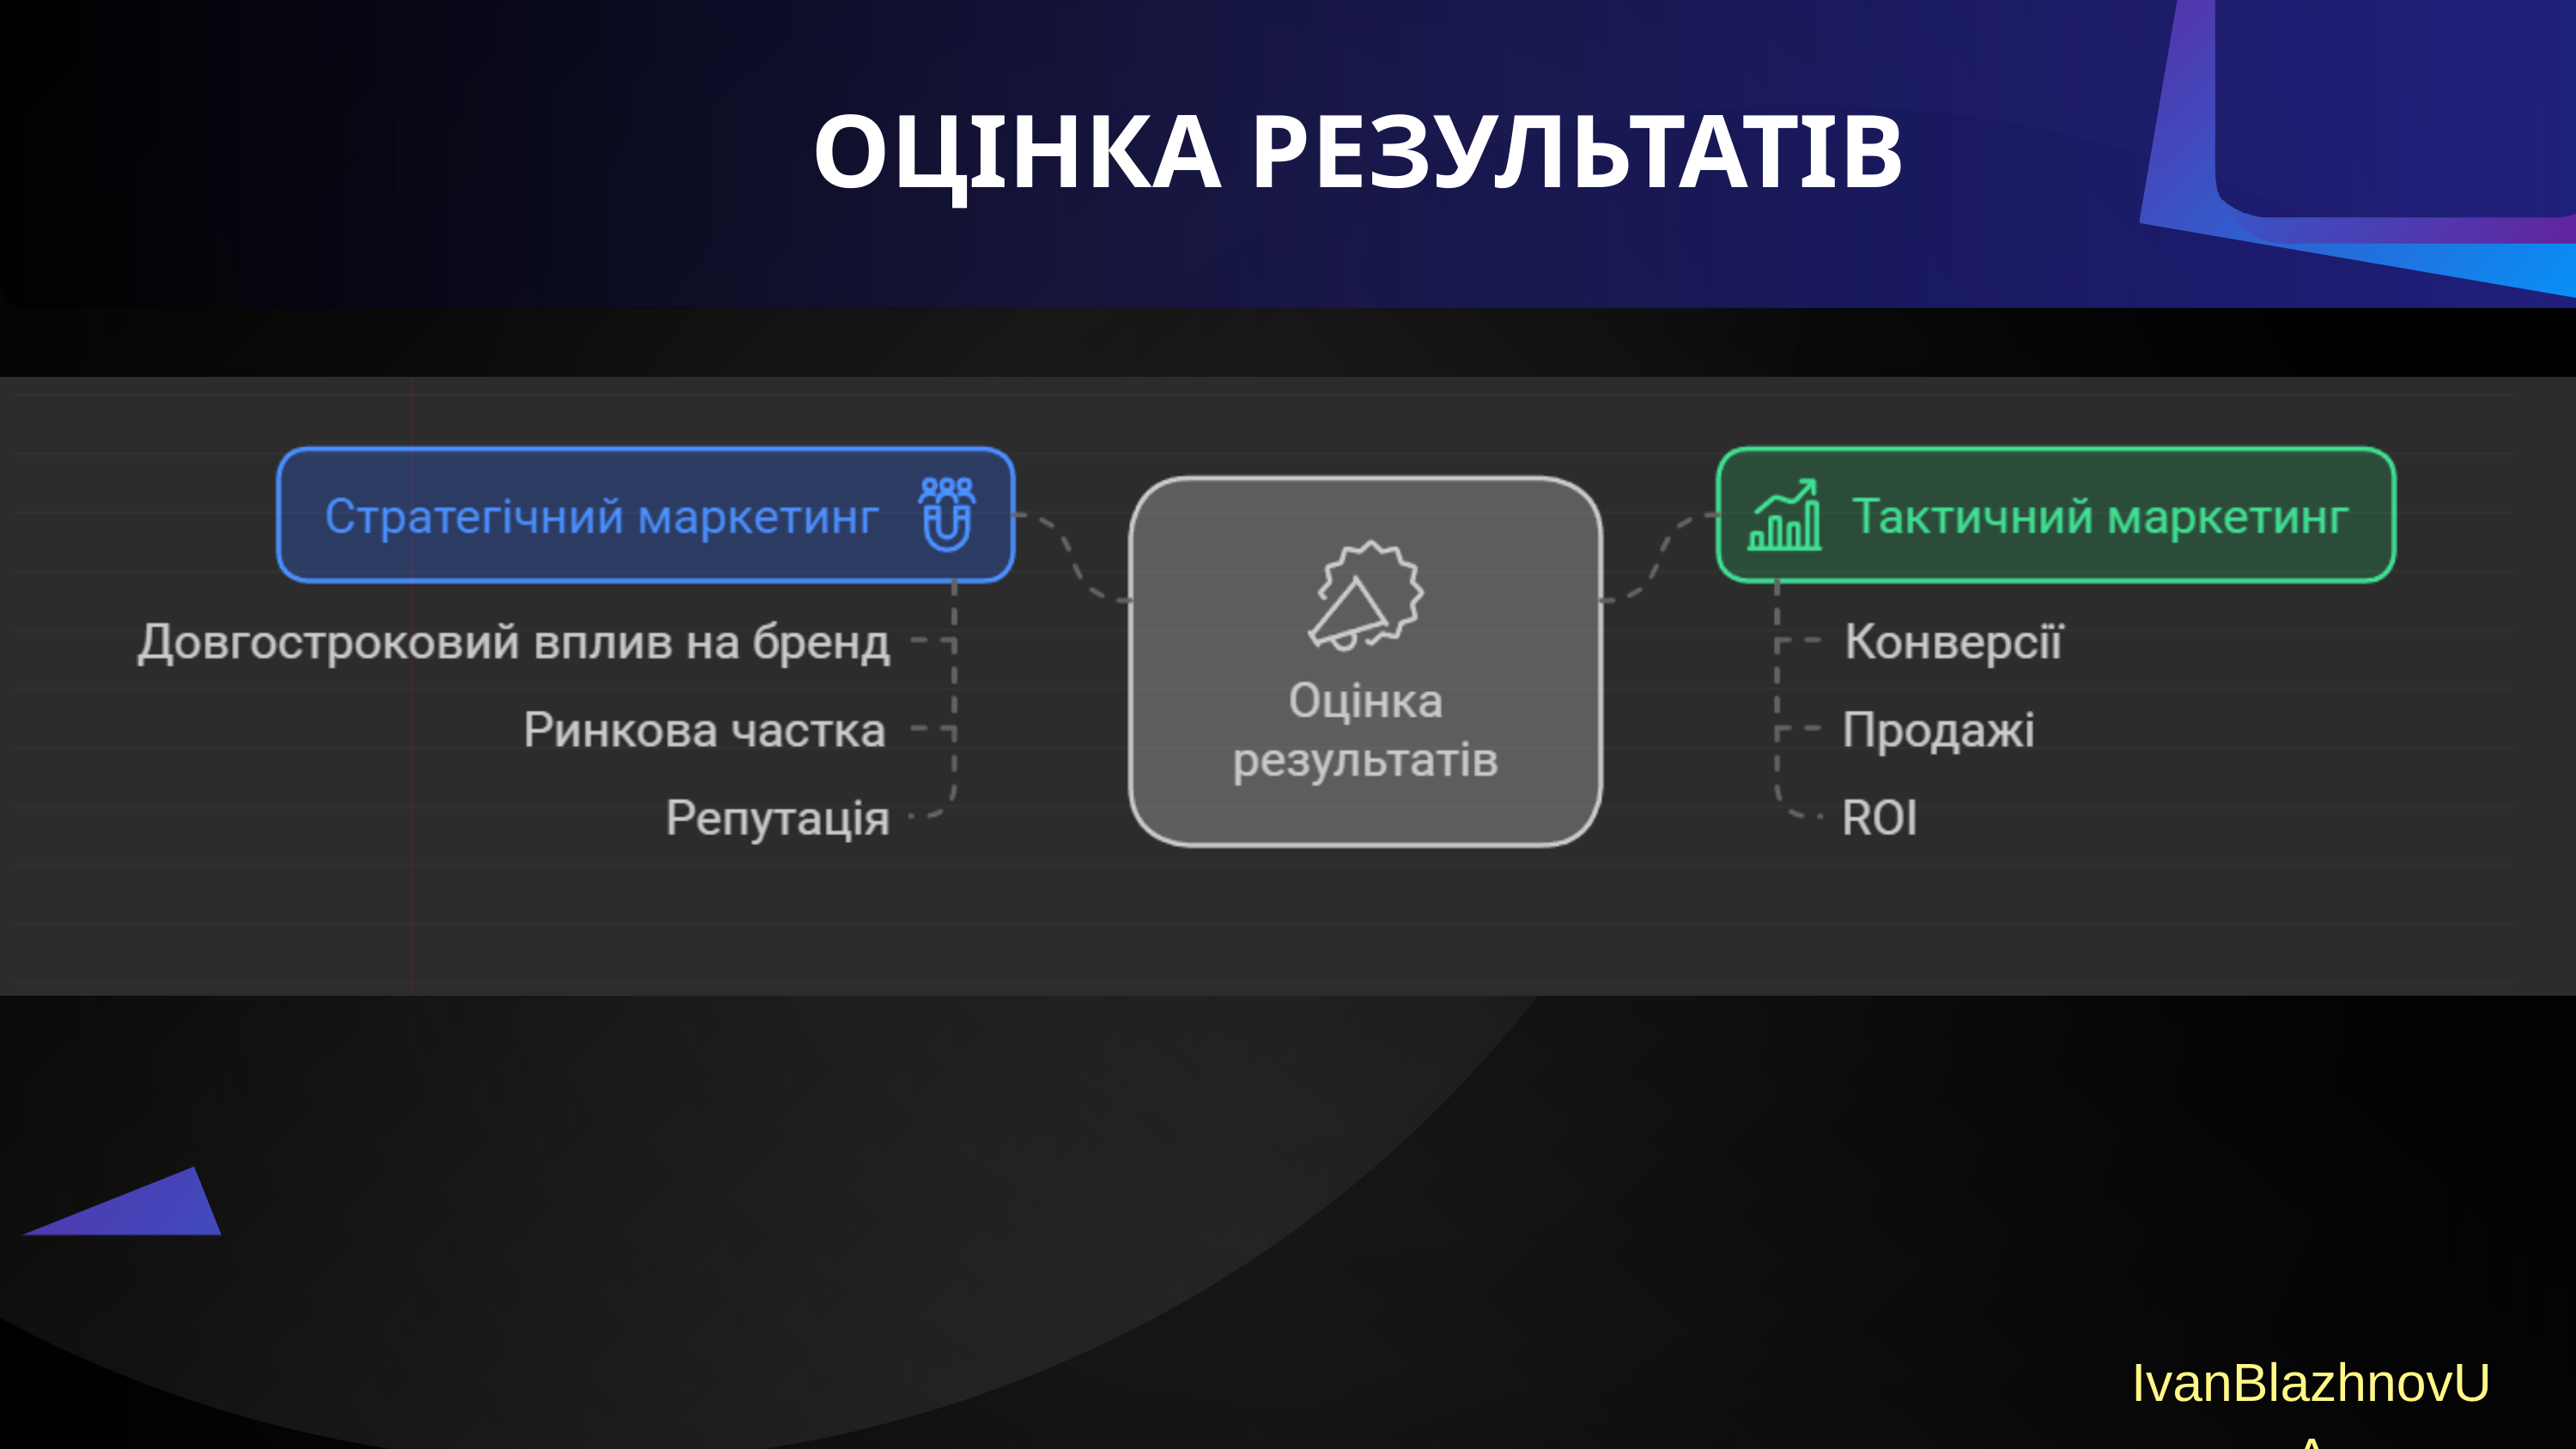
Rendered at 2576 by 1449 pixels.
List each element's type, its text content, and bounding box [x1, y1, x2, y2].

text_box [1193, 0, 1524, 1449]
text_box [0, 377, 1188, 996]
text_box [2139, 0, 2576, 298]
text_box ОЦІНКА РЕЗУЛЬТАТІВ [594, 68, 1188, 209]
text_box [1530, 996, 2576, 1449]
text_box IvanBlazhnovUA [2113, 1337, 2511, 1449]
text_box [1530, 308, 2576, 377]
text_box [0, 289, 1188, 377]
text_box ОЦІНКА РЕЗУЛЬТАТІВ [1530, 68, 2123, 209]
text_box [0, 1166, 307, 1449]
text_box [0, 996, 1188, 1449]
text_box [1530, 377, 2576, 996]
